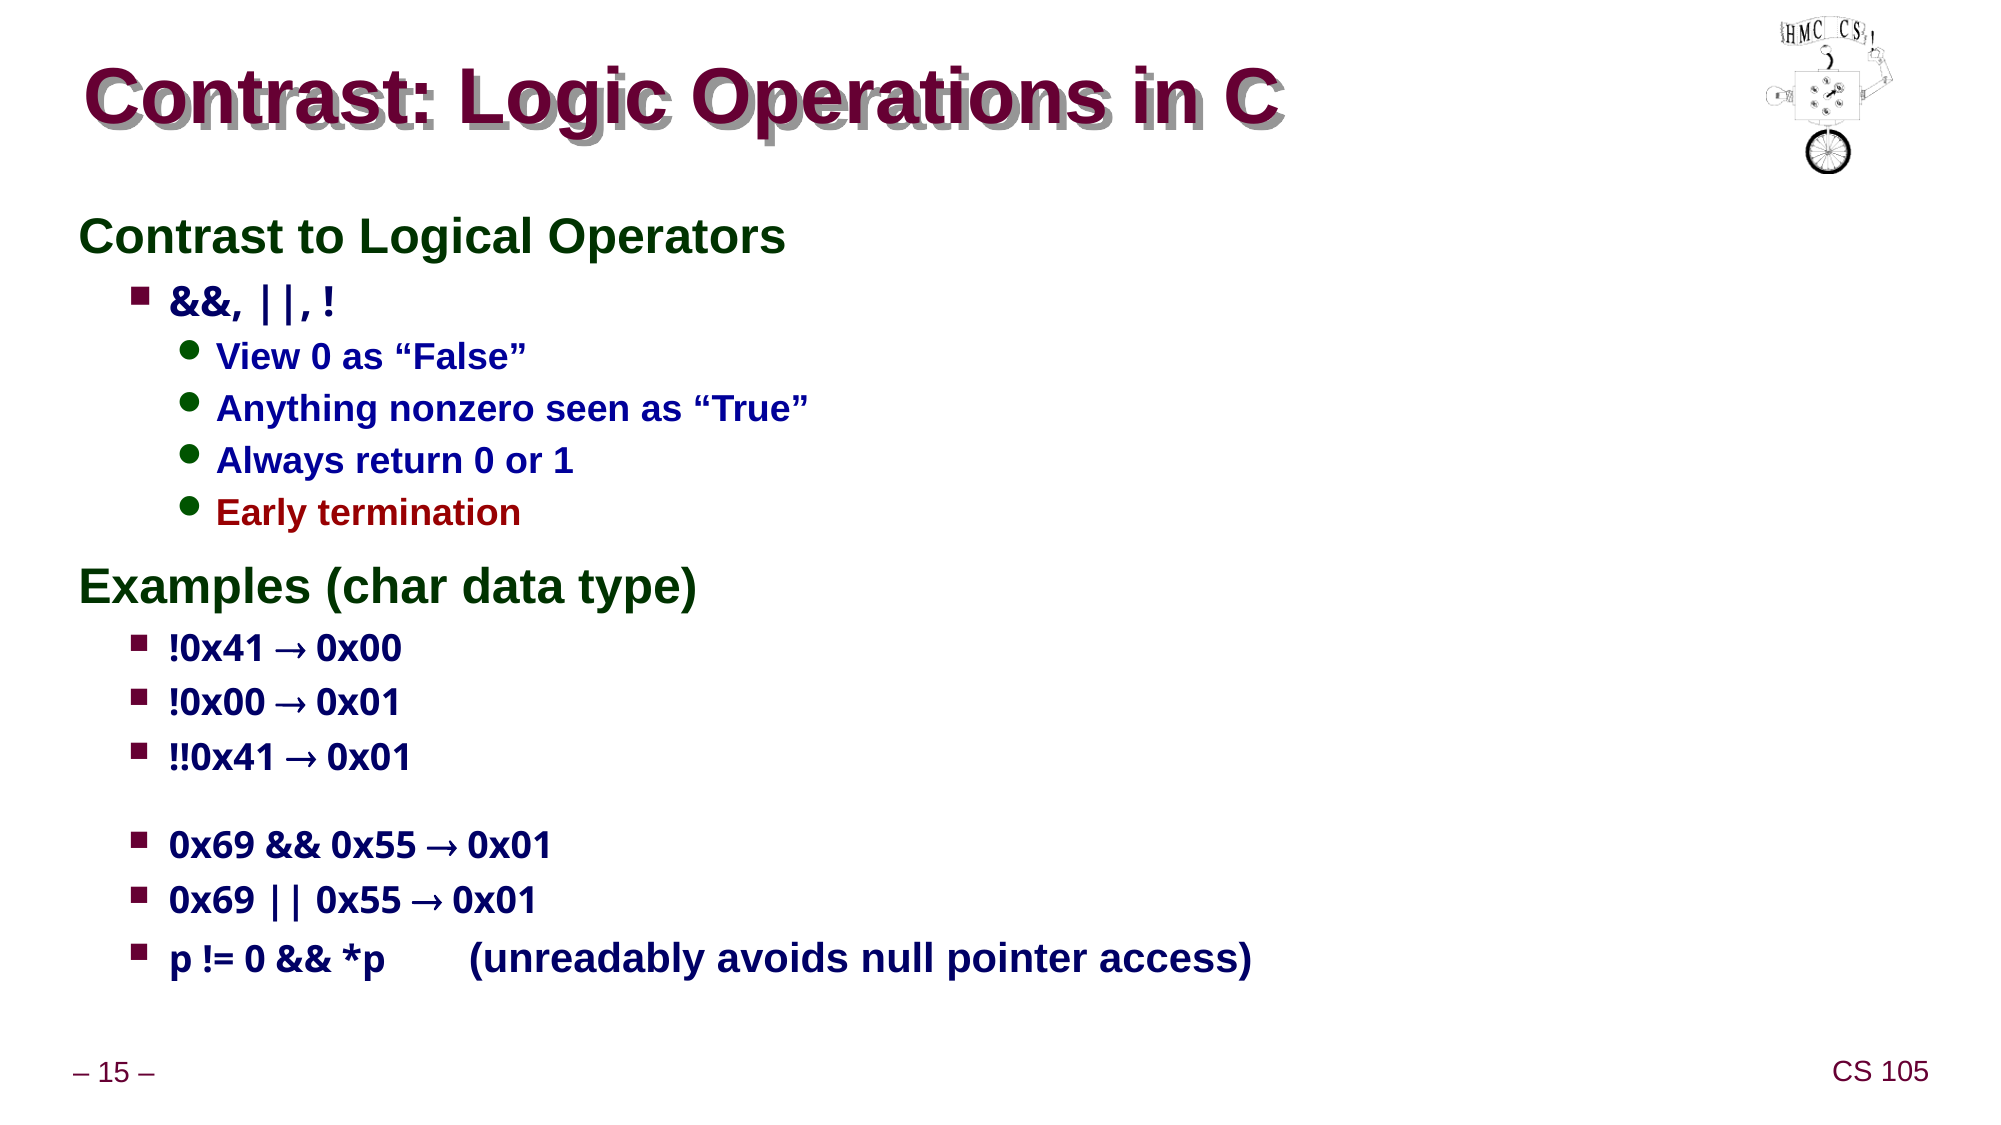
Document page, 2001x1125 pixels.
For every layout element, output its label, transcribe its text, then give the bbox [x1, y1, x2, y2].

picture [1766, 12, 1893, 174]
list Contrast to Logical Operators &&, ||, ! View 0 as “False” Anything nonzero seen as “True” Always return 0 or 1 Early termination Examples (char data type) !0x41  0x00 !0x00  0x01 !!0x41  0x01 0x69 && 0x55  0x01 0x69 || 0x55  0x01 p != 0 && *p (unreadably avoids null pointer access) [63, 200, 1881, 1058]
title Contrast: Logic Operations in C [83, 37, 1717, 160]
